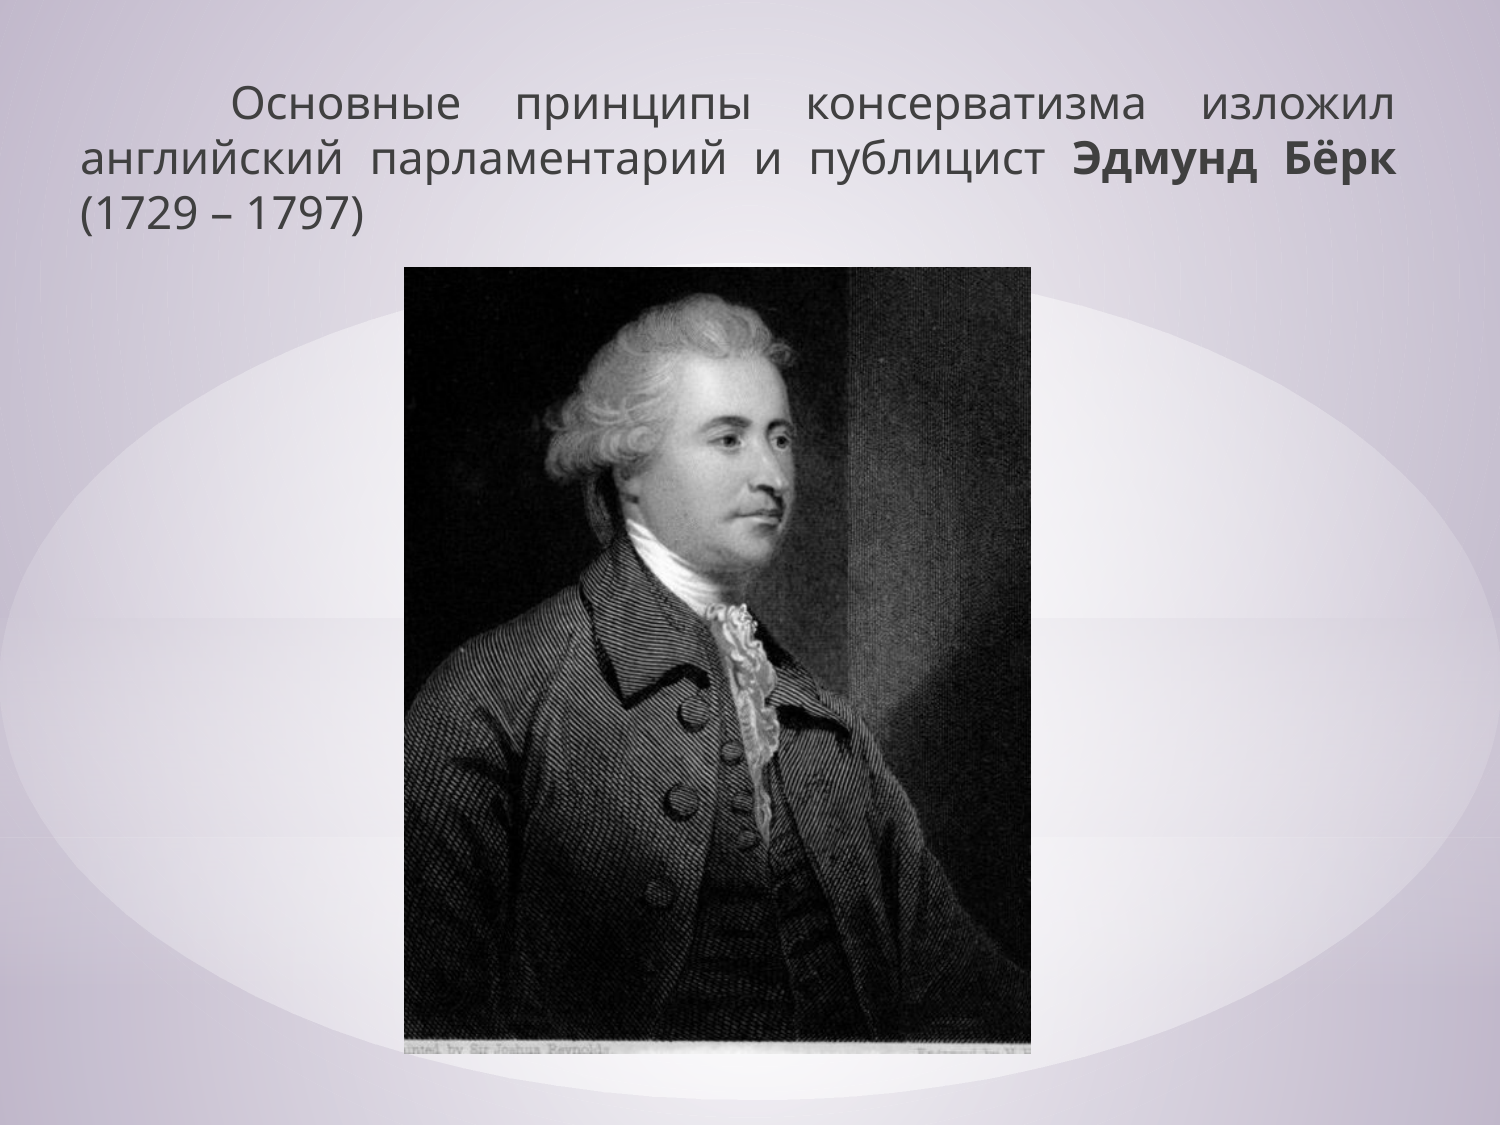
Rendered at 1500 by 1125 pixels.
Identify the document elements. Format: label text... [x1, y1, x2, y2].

list Основные принципы консерватизма изложил английский парламентарий и публицист Эдмунд Бёрк (1729 – 1797) [64, 66, 1412, 1035]
picture [403, 266, 1032, 1055]
